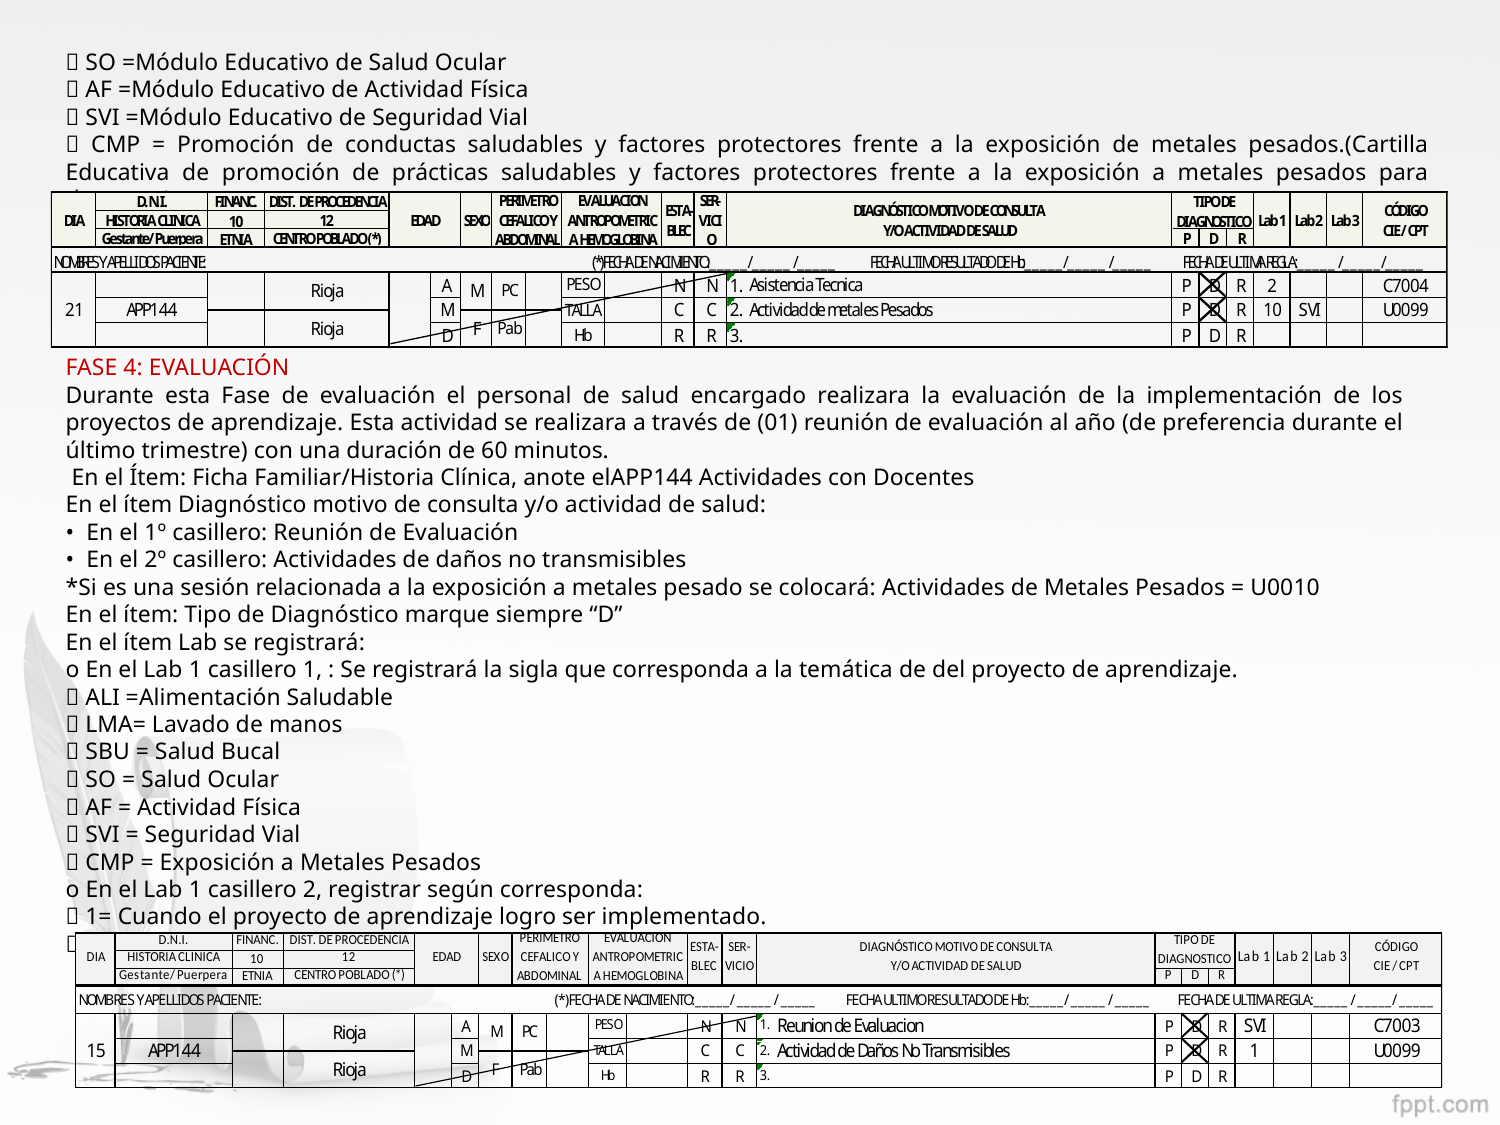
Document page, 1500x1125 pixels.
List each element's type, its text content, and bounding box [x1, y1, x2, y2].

picture [50, 191, 1450, 349]
text_box  SO =Módulo Educativo de Salud Ocular  AF =Módulo Educativo de Actividad Física  SVI =Módulo Educativo de Seguridad Vial  CMP = Promoción de conductas saludables y factores protectores frente a la exposición de metales pesados.(Cartilla Educativa de promoción de prácticas saludables y factores protectores frente a la exposición a metales pesados para docentes) [50, 40, 1445, 191]
picture [74, 932, 1444, 1090]
text_box FASE 4: EVALUACIÓN Durante esta Fase de evaluación el personal de salud encargado realizara la evaluación de la implementación de los proyectos de aprendizaje. Esta actividad se realizara a través de (01) reunión de evaluación al año (de preferencia durante el último trimestre) con una duración de 60 minutos. En el Ítem: Ficha Familiar/Historia Clínica, anote elAPP144 Actividades con Docentes En el ítem Diagnóstico motivo de consulta y/o actividad de salud: • En el 1º casillero: Reunión de Evaluación • En el 2º casillero: Actividades de daños no transmisibles *Si es una sesión relacionada a la exposición a metales pesado se colocará: Actividades de Metales Pesados = U0010 En el ítem: Tipo de Diagnóstico marque siempre “D” En el ítem Lab se registrará: o En el Lab 1 casillero 1, : Se registrará la sigla que corresponda a la temática de del proyecto de aprendizaje.  ALI =Alimentación Saludable  LMA= Lavado de manos  SBU = Salud Bucal  SO = Salud Ocular  AF = Actividad Física  SVI = Seguridad Vial  CMP = Exposición a Metales Pesados o En el Lab 1 casillero 2, registrar según corresponda:  1= Cuando el proyecto de aprendizaje logro ser implementado.  2= Cuando el proyecto de aprendizaje no logro ser implementado. [50, 349, 1420, 965]
